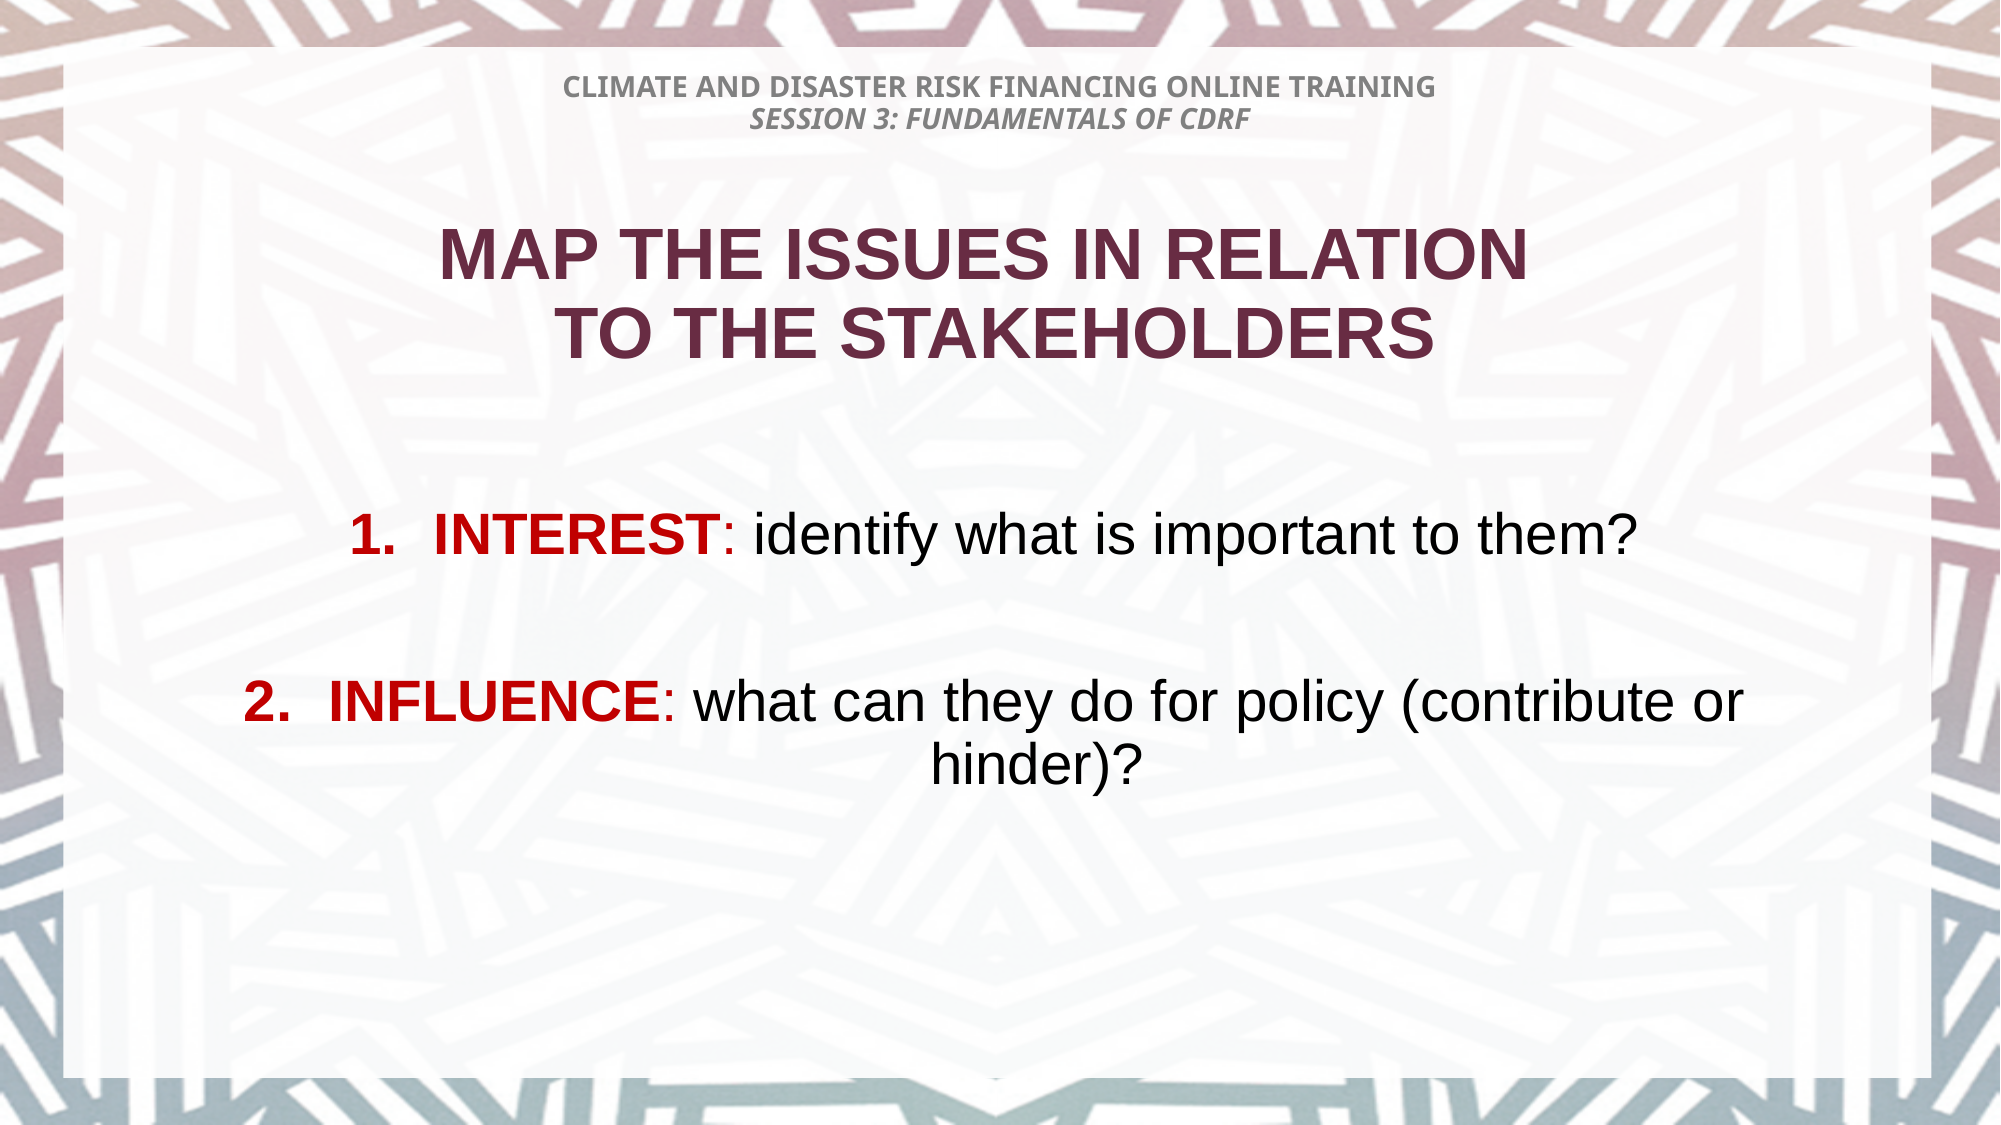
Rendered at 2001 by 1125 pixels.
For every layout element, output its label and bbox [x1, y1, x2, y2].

text_box [0, 0, 2000, 1125]
